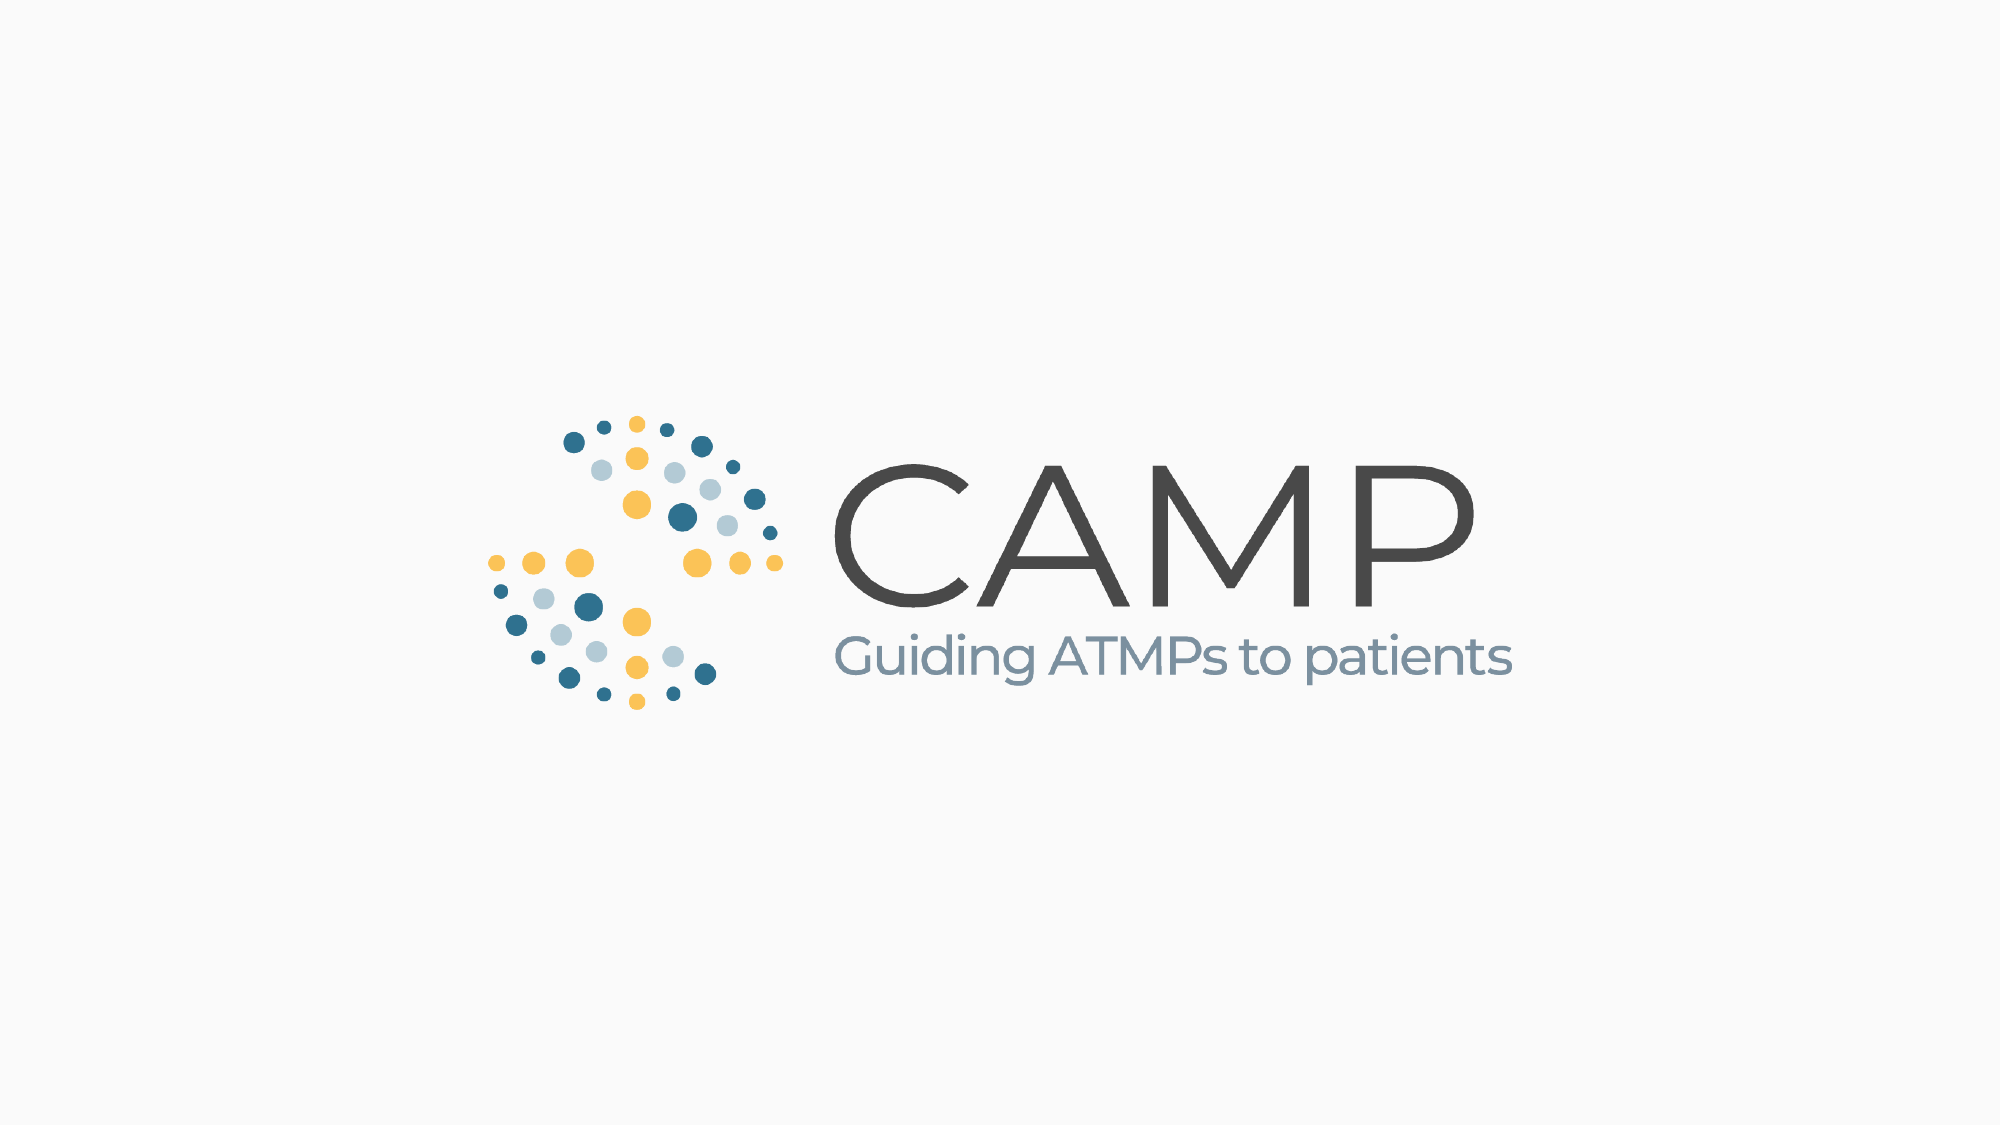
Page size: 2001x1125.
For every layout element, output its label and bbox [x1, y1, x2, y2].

picture [488, 415, 1512, 710]
